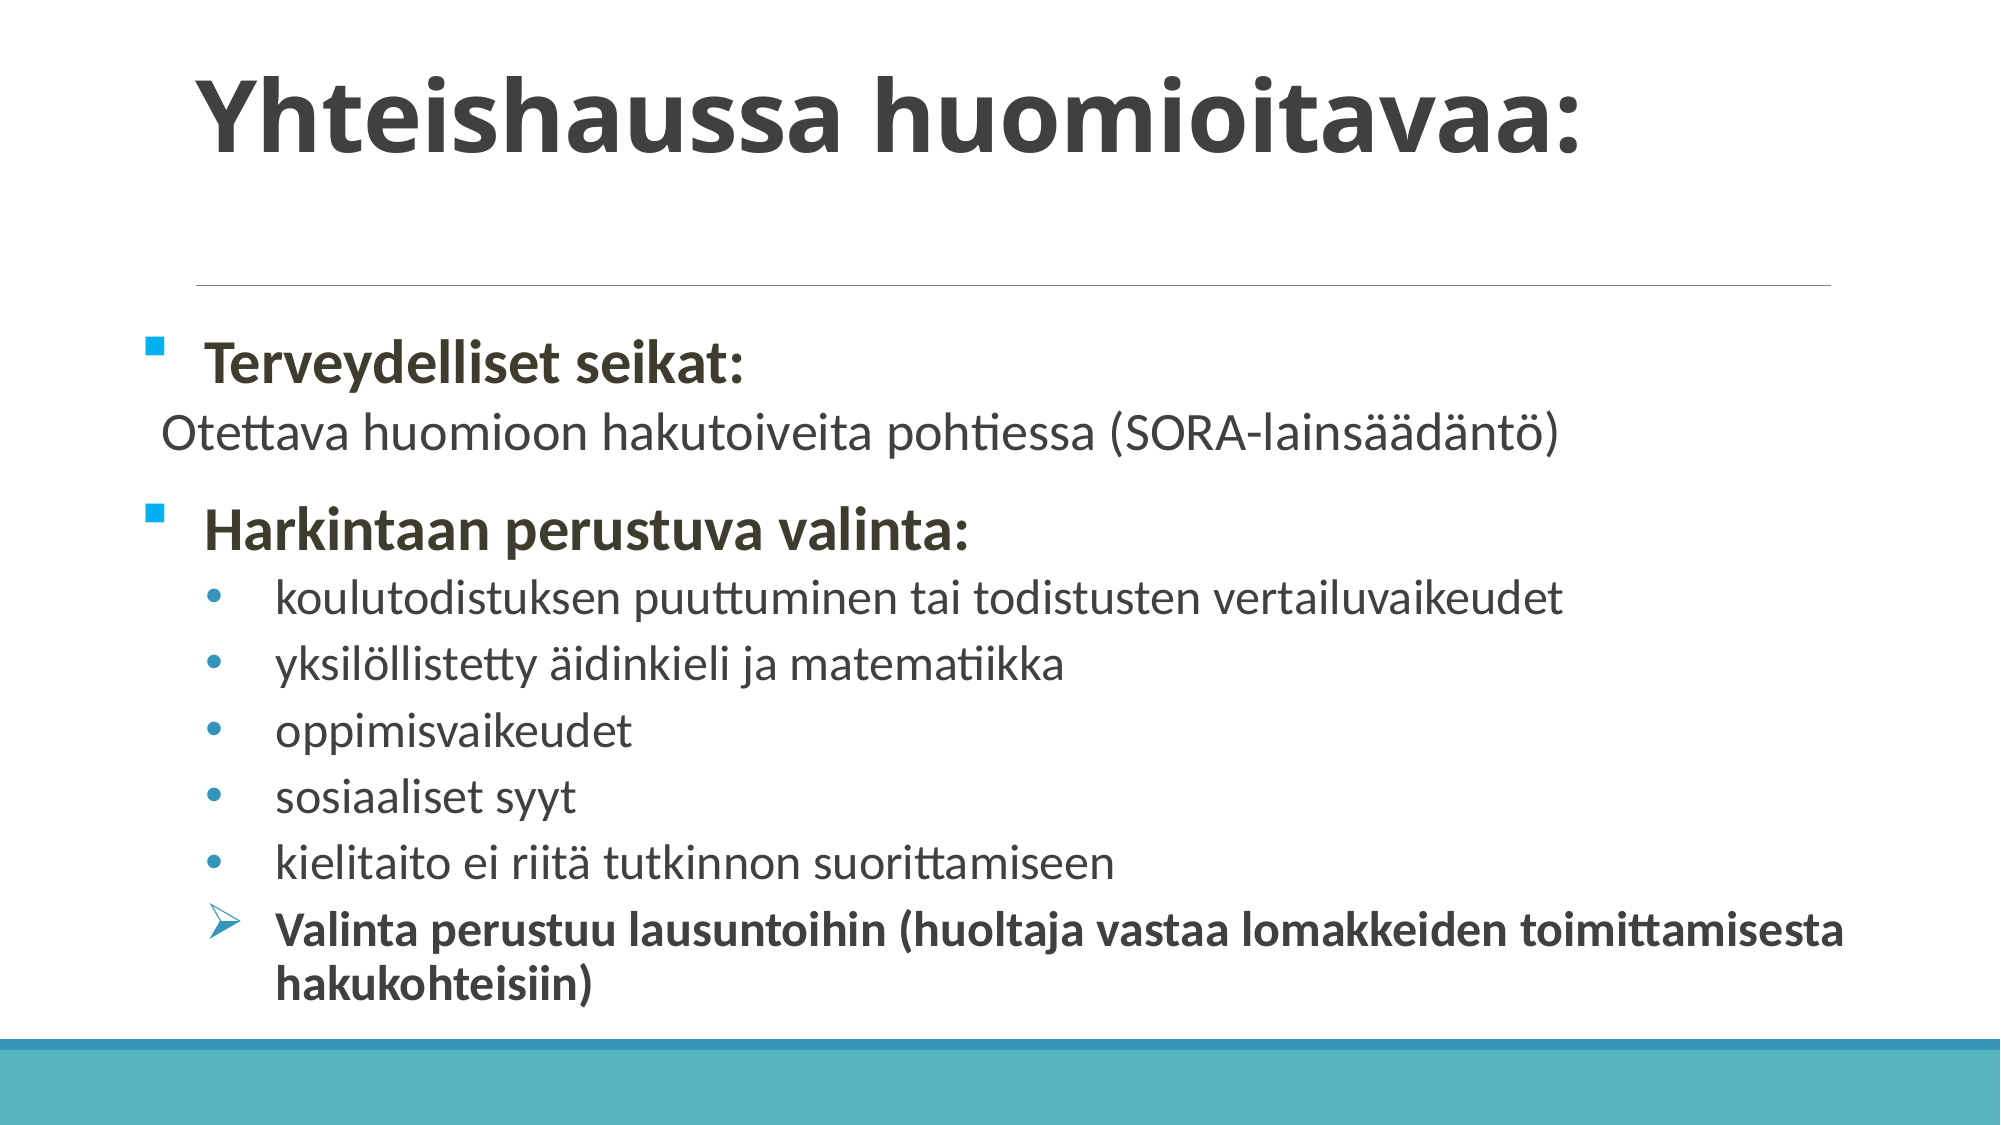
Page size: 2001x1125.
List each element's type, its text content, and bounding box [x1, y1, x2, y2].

title Yhteishaussa huomioitavaa: [180, 47, 1830, 181]
list Terveydelliset seikat: Otettava huomioon hakutoiveita pohtiessa (SORA-lainsäädäntö) Harkintaan perustuva valinta: koulutodistuksen puuttuminen tai todistusten vertailuvaikeudet yksilöllistetty äidinkieli ja matematiikka oppimisvaikeudet sosiaaliset syyt kielitaito ei riitä tutkinnon suorittamiseen Valinta perustuu lausuntoihin (huoltaja vastaa lomakkeiden toimittamisesta hakukohteisiin) [129, 311, 1941, 1042]
